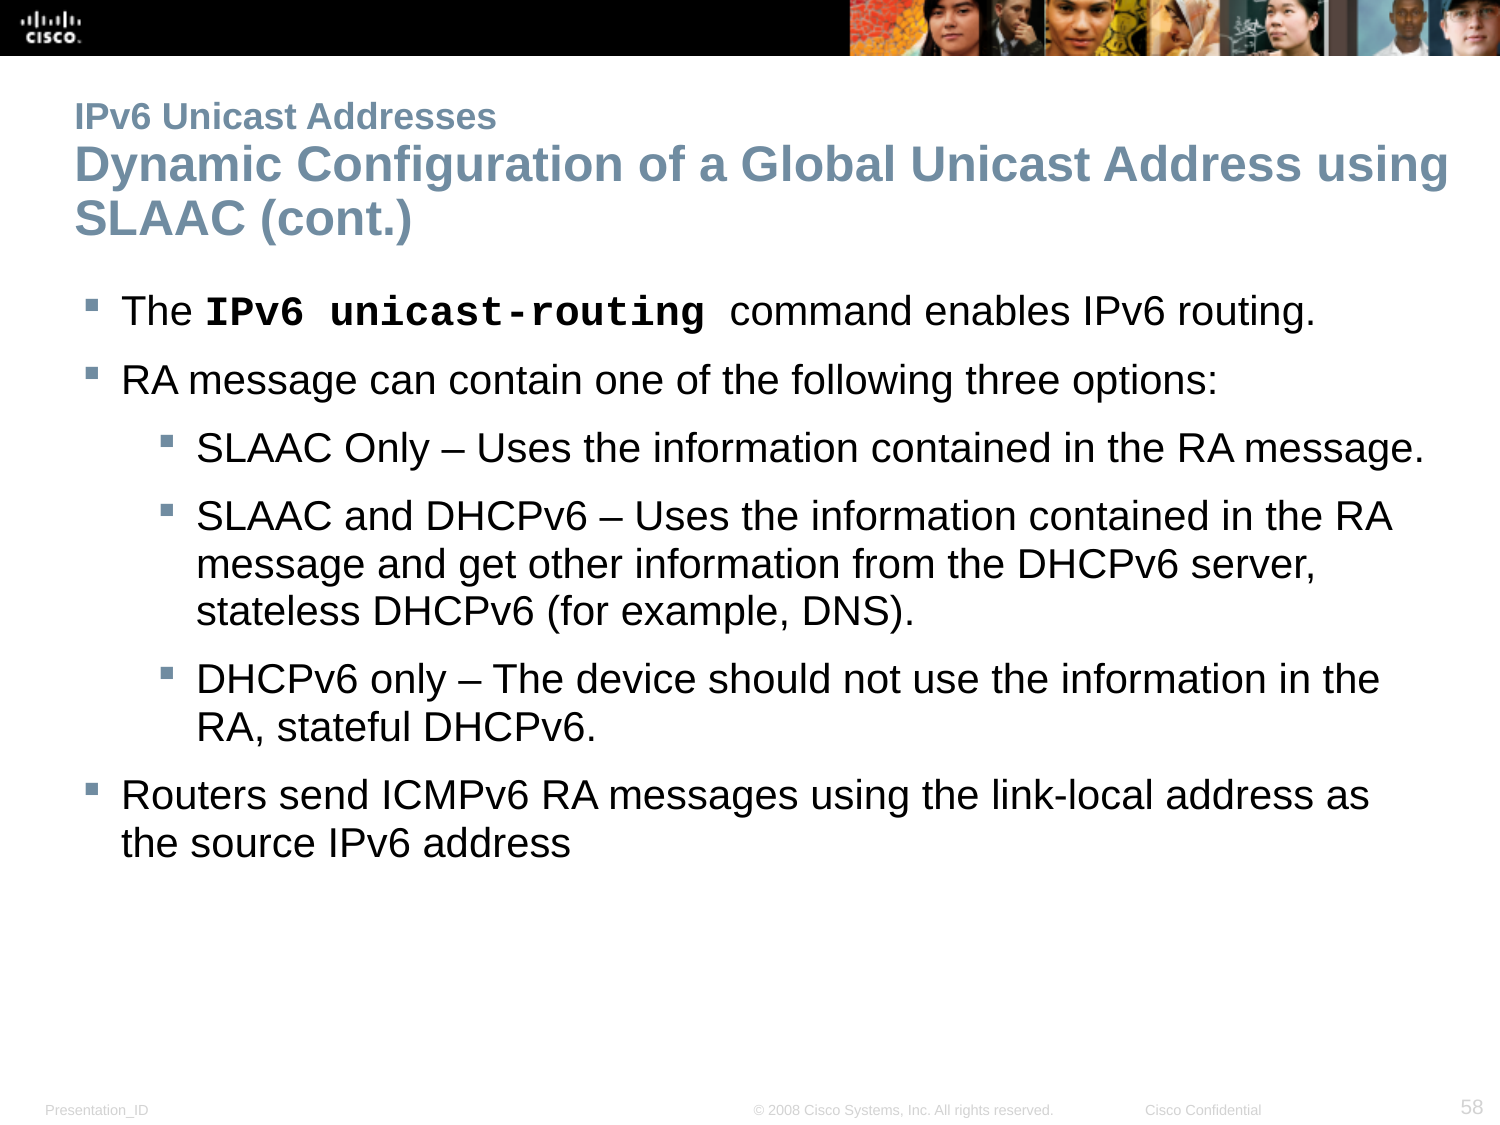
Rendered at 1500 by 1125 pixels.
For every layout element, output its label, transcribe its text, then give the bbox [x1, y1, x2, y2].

text_box The IPv6 unicast-routing command enables IPv6 routing. RA message can contain one of the following three options: SLAAC Only – Uses the information contained in the RA message. SLAAC and DHCPv6 – Uses the information contained in the RA message and get other information from the DHCPv6 server, stateless DHCPv6 (for example, DNS). DHCPv6 only – The device should not use the information in the RA, stateful DHCPv6. Routers send ICMPv6 RA messages using the link-local address as the source IPv6 address [67, 280, 1450, 875]
title IPv6 Unicast Addresses Dynamic Configuration of a Global Unicast Address using SLAAC (cont.) [61, 72, 1500, 253]
picture [0, 0, 1500, 56]
